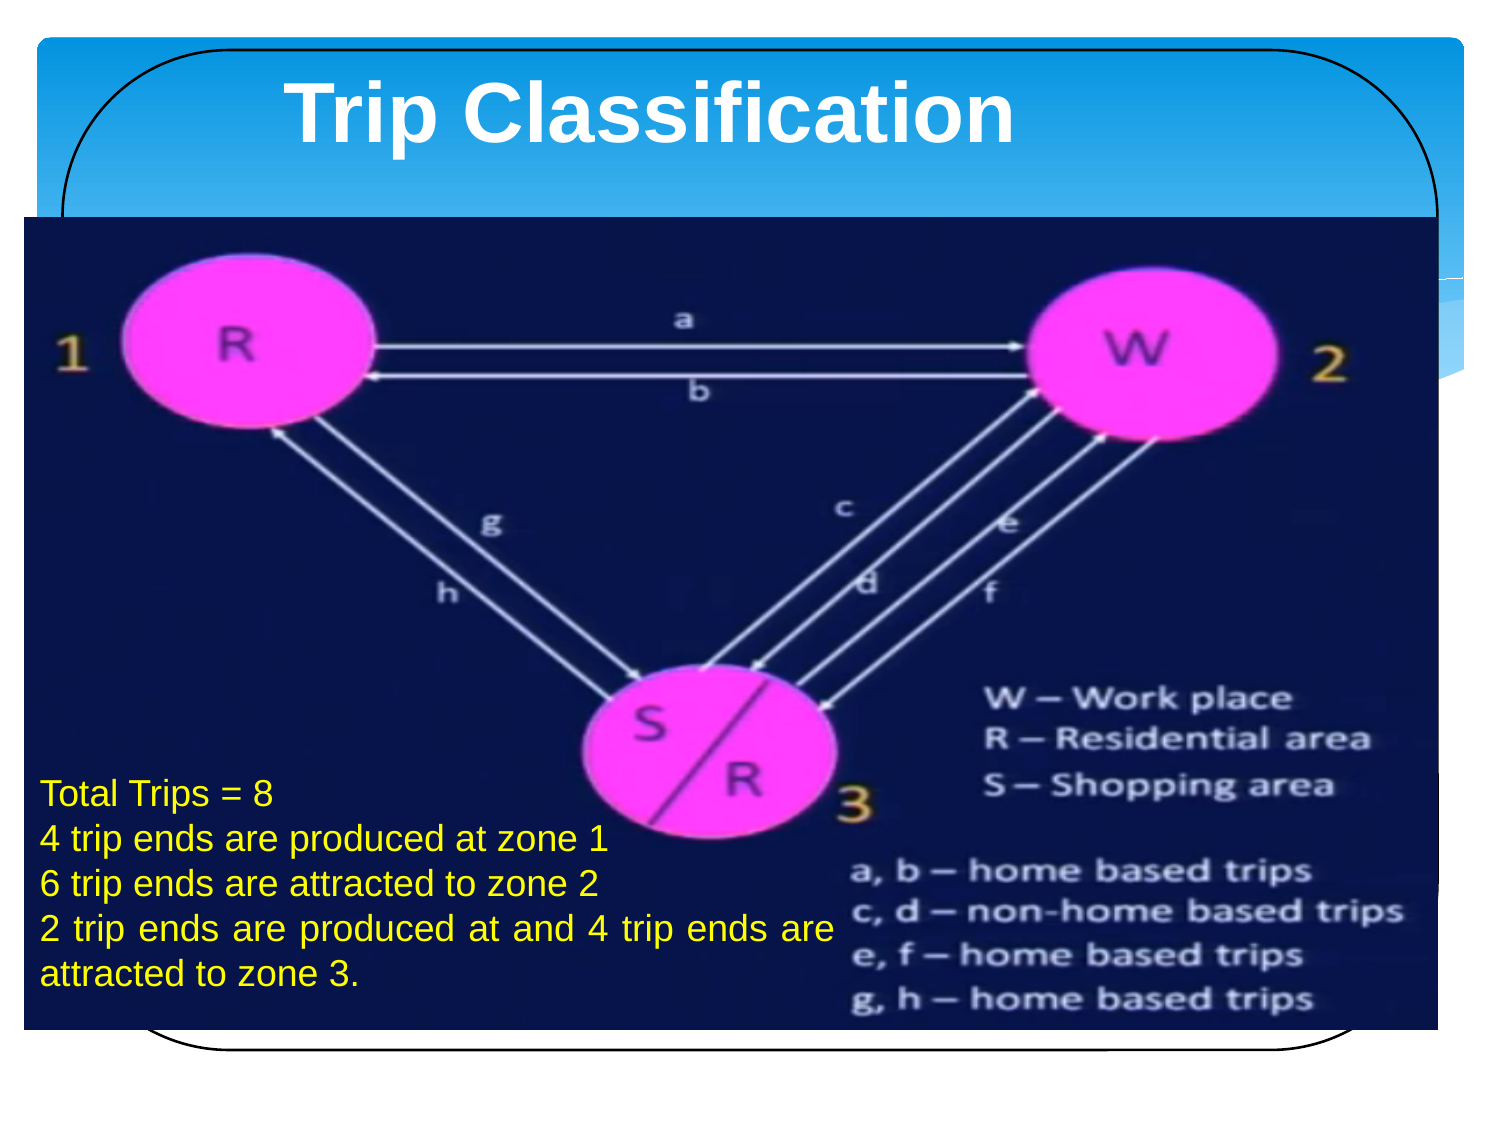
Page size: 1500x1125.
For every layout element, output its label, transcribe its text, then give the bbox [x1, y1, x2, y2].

title Trip Classification [62, 50, 1263, 168]
picture [24, 216, 1438, 1030]
